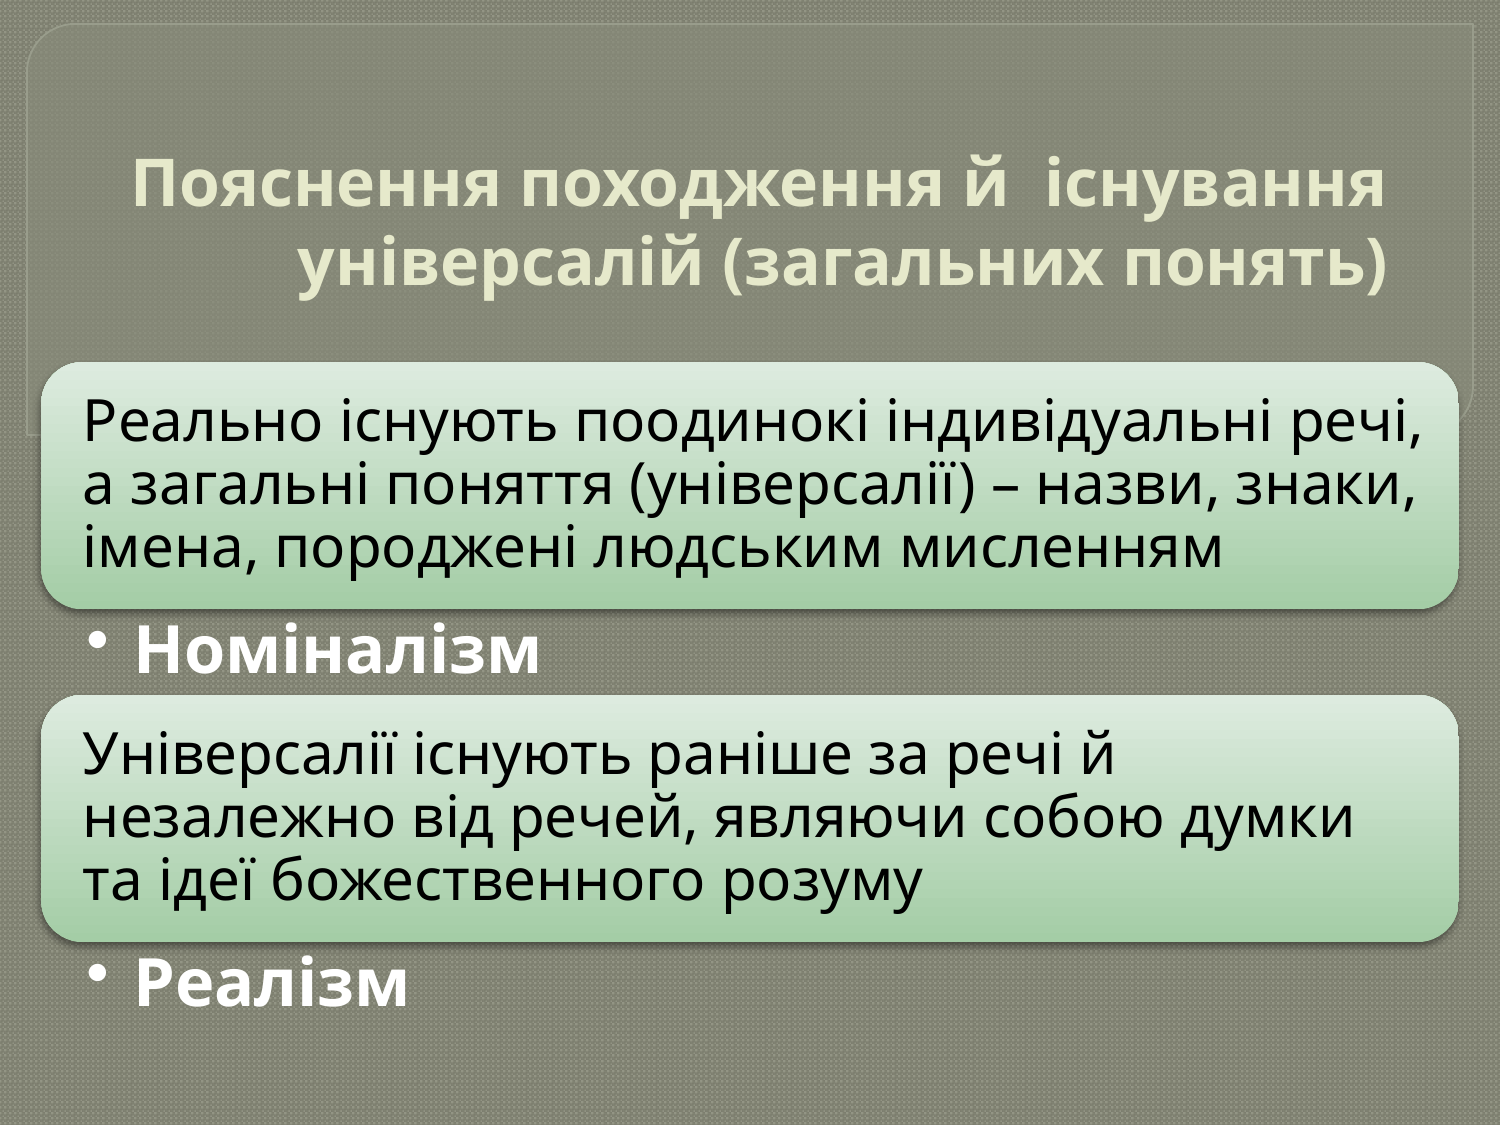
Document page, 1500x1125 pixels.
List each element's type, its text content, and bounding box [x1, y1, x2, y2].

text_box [41, 361, 1459, 1029]
title Пояснення походження й існування універсалій (загальних понять) [76, 62, 1427, 360]
